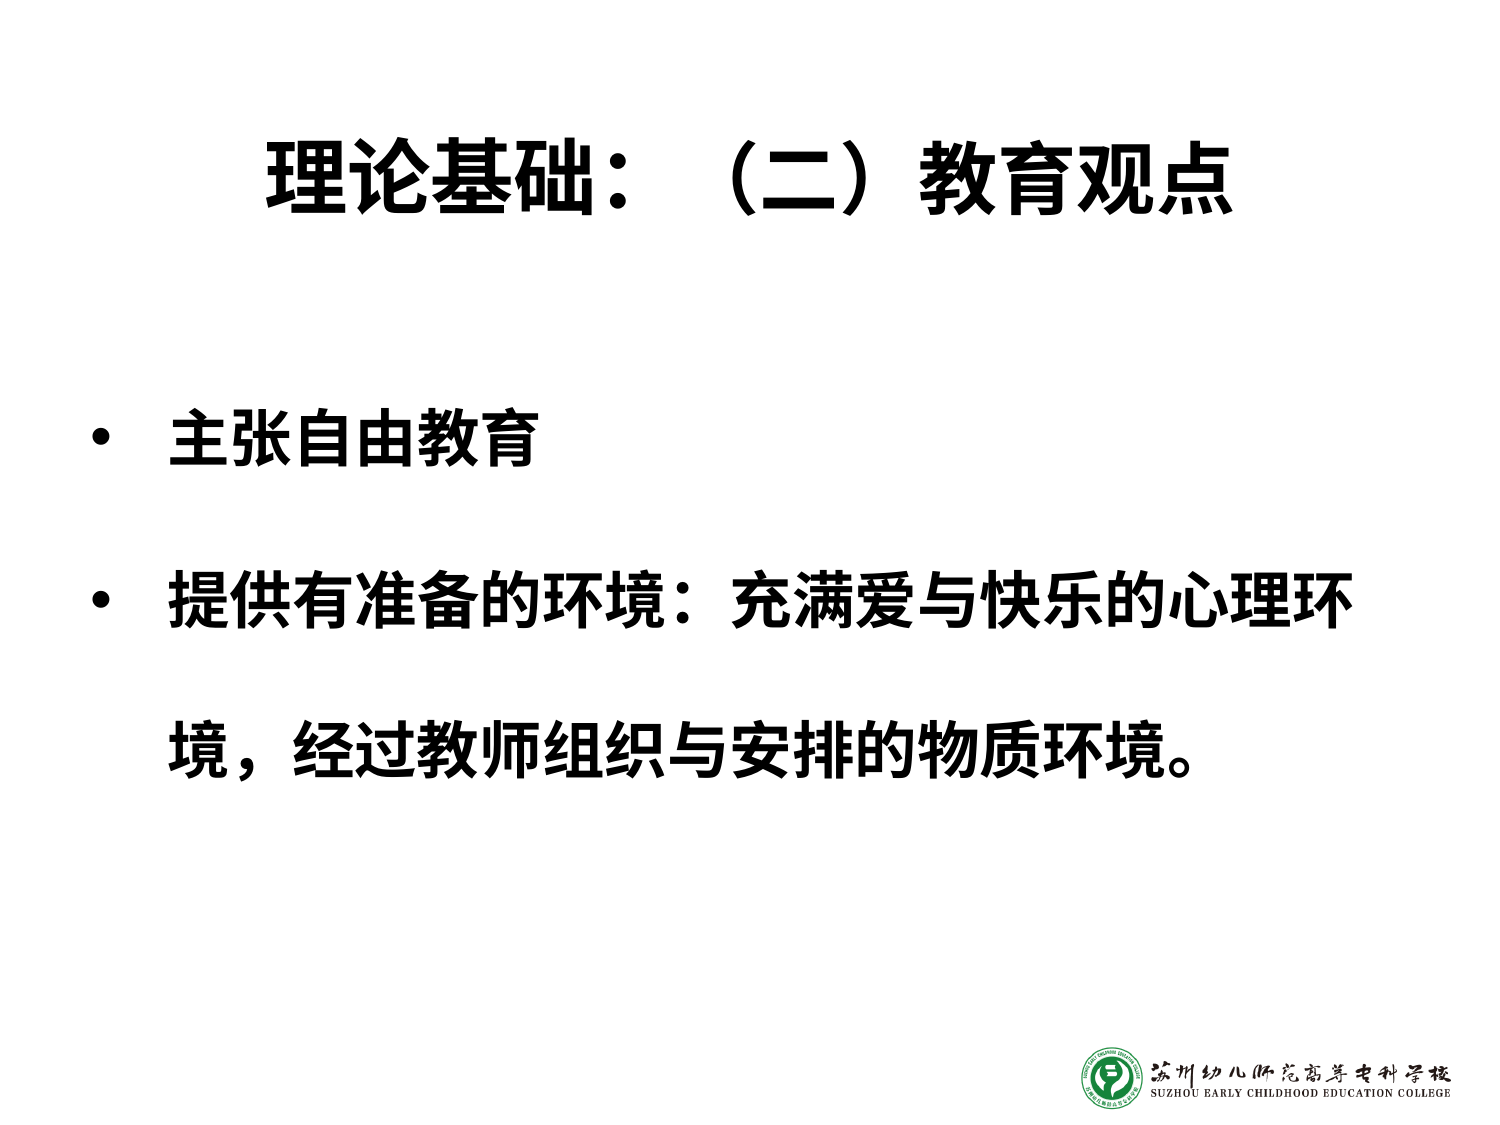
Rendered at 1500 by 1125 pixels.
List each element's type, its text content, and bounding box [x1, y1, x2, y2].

picture [1080, 1046, 1451, 1110]
list 主张自由教育 提供有准备的环境：充满爱与快乐的心理环境，经过教师组织与安排的物质环境。 [75, 316, 1425, 1005]
title 理论基础：（二）教育观点 [75, 45, 1425, 233]
